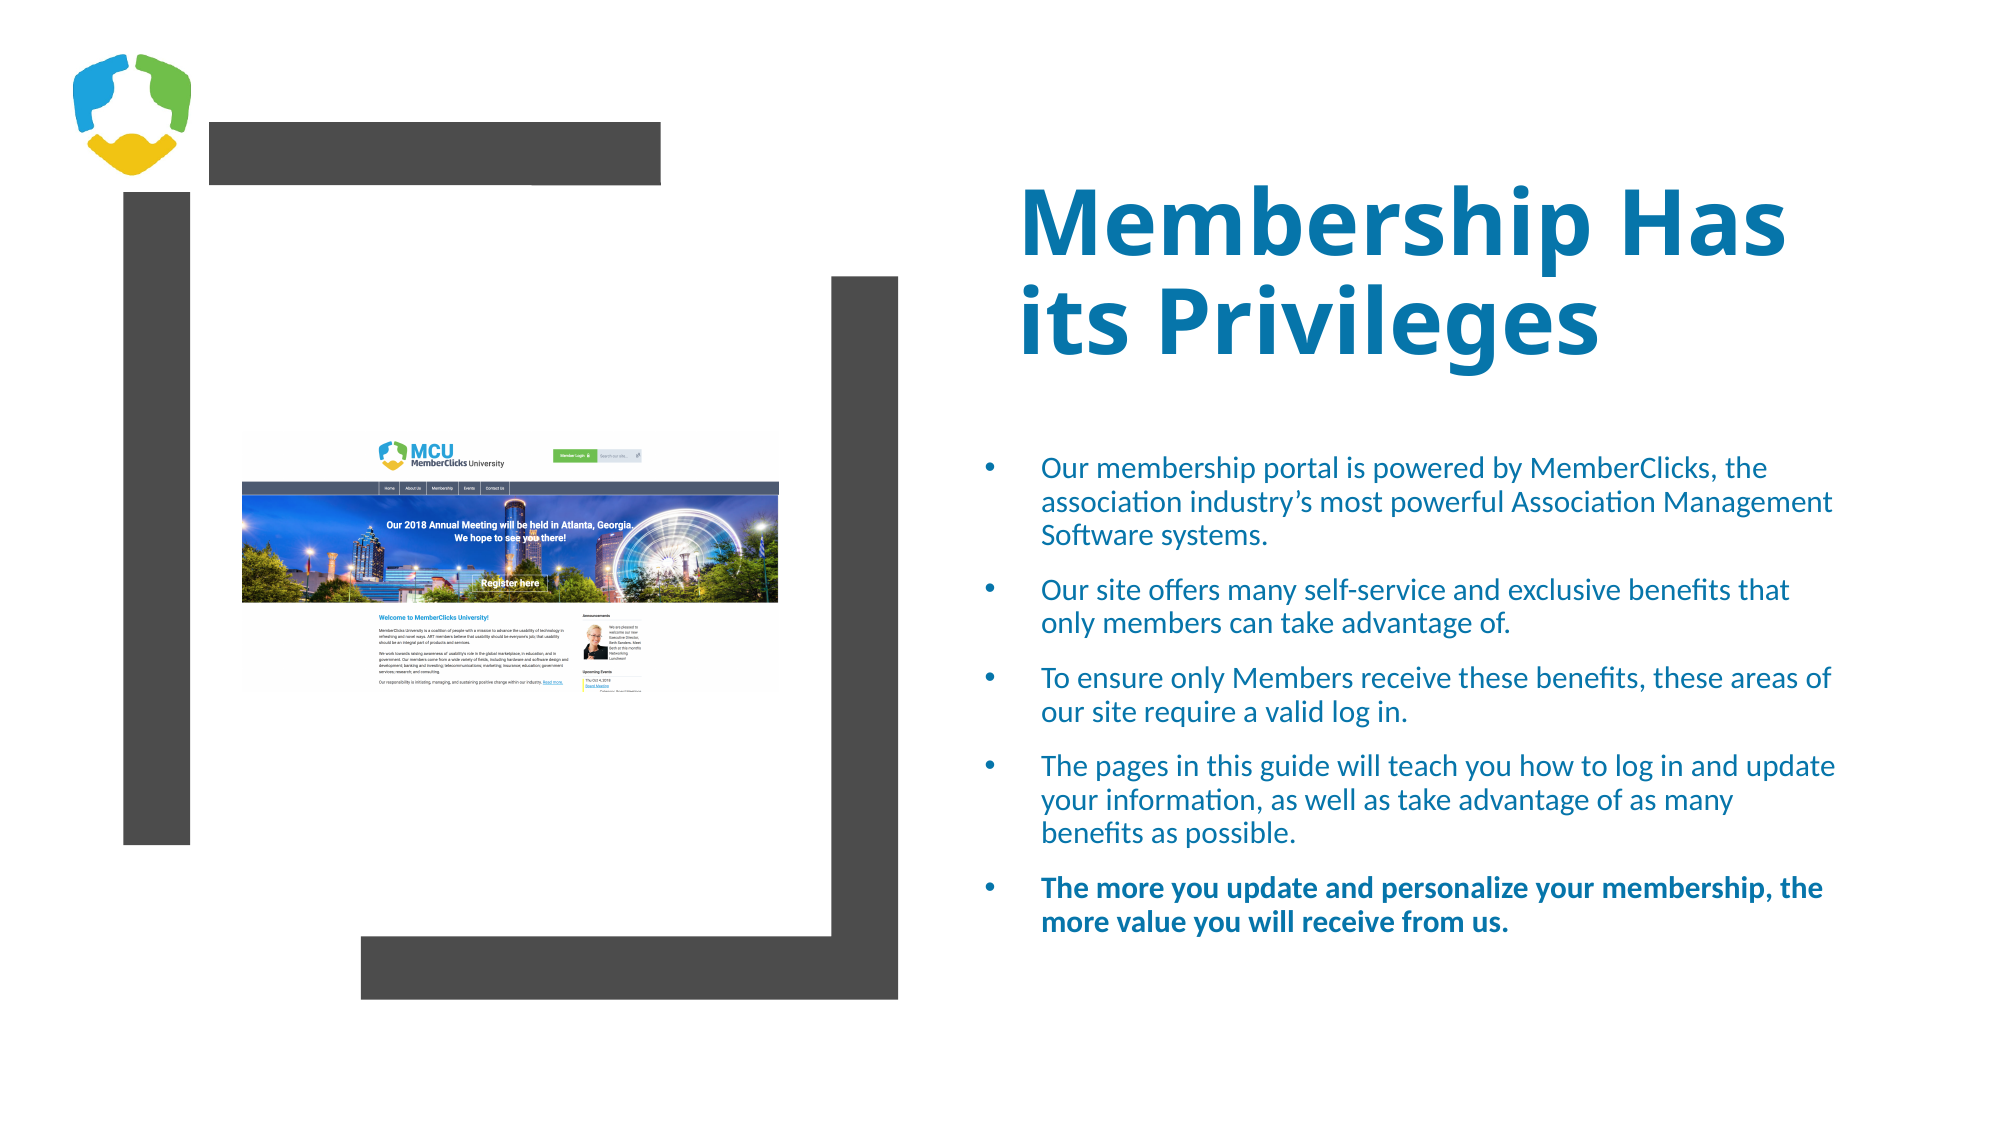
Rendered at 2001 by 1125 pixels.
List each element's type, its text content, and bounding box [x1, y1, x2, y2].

text_box [360, 276, 899, 1000]
picture [54, 37, 209, 192]
title Membership Has its Privileges [1002, 148, 1863, 402]
list Our membership portal is powered by MemberClicks, the association industry’s most powerful Association Management Software systems. Our site offers many self-service and exclusive benefits that only members can take advantage of. To ensure only Members receive these benefits, these areas of our site require a valid log in. The pages in this guide will teach you how to log in and update your information, as well as take advantage of as many benefits as possible. The more you update and personalize your membership, the more value you will receive from us. [969, 444, 1853, 1014]
text_box [123, 192, 191, 846]
text_box [209, 122, 661, 186]
picture [242, 431, 779, 692]
